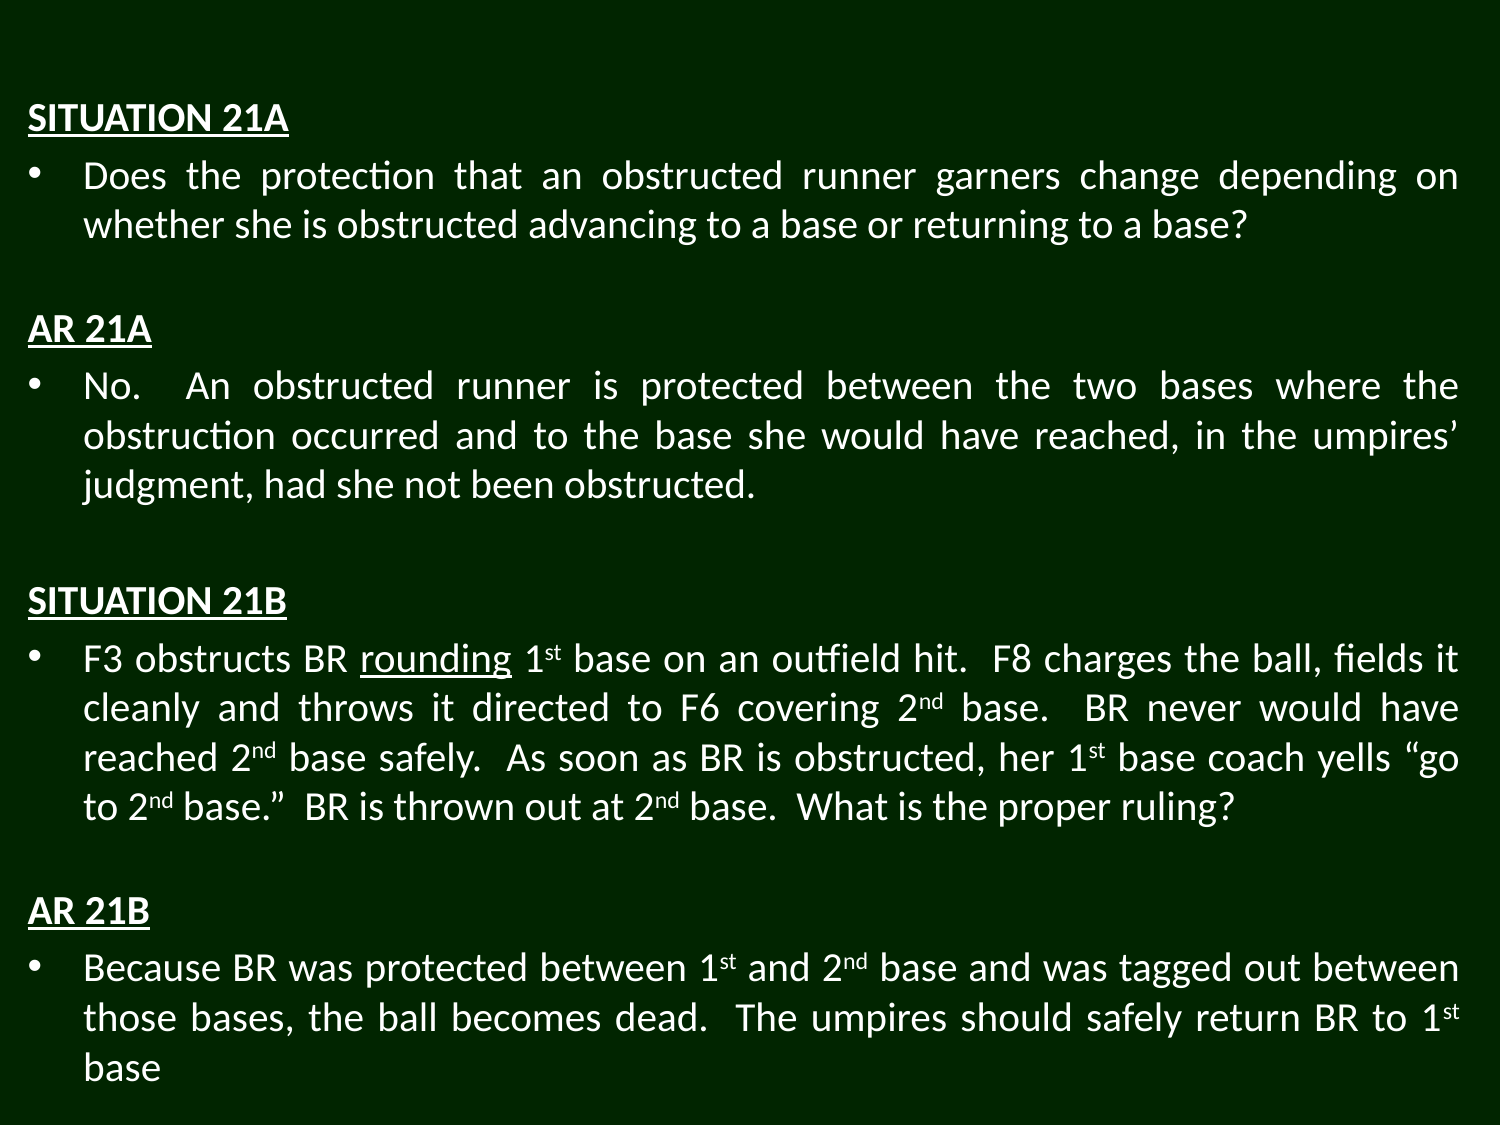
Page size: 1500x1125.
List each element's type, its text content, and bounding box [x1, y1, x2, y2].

list SITUATION 21A Does the protection that an obstructed runner garners change depending on whether she is obstructed advancing to a base or returning to a base? AR 21A No. An obstructed runner is protected between the two bases where the obstruction occurred and to the base she would have reached, in the umpires’ judgment, had she not been obstructed. SITUATION 21B F3 obstructs BR rounding 1st base on an outfield hit. F8 charges the ball, fields it cleanly and throws it directed to F6 covering 2nd base. BR never would have reached 2nd base safely. As soon as BR is obstructed, her 1st base coach yells “go to 2nd base.” BR is thrown out at 2nd base. What is the proper ruling? AR 21B Because BR was protected between 1st and 2nd base and was tagged out between those bases, the ball becomes dead. The umpires should safely return BR to 1st base [12, 24, 1475, 1100]
